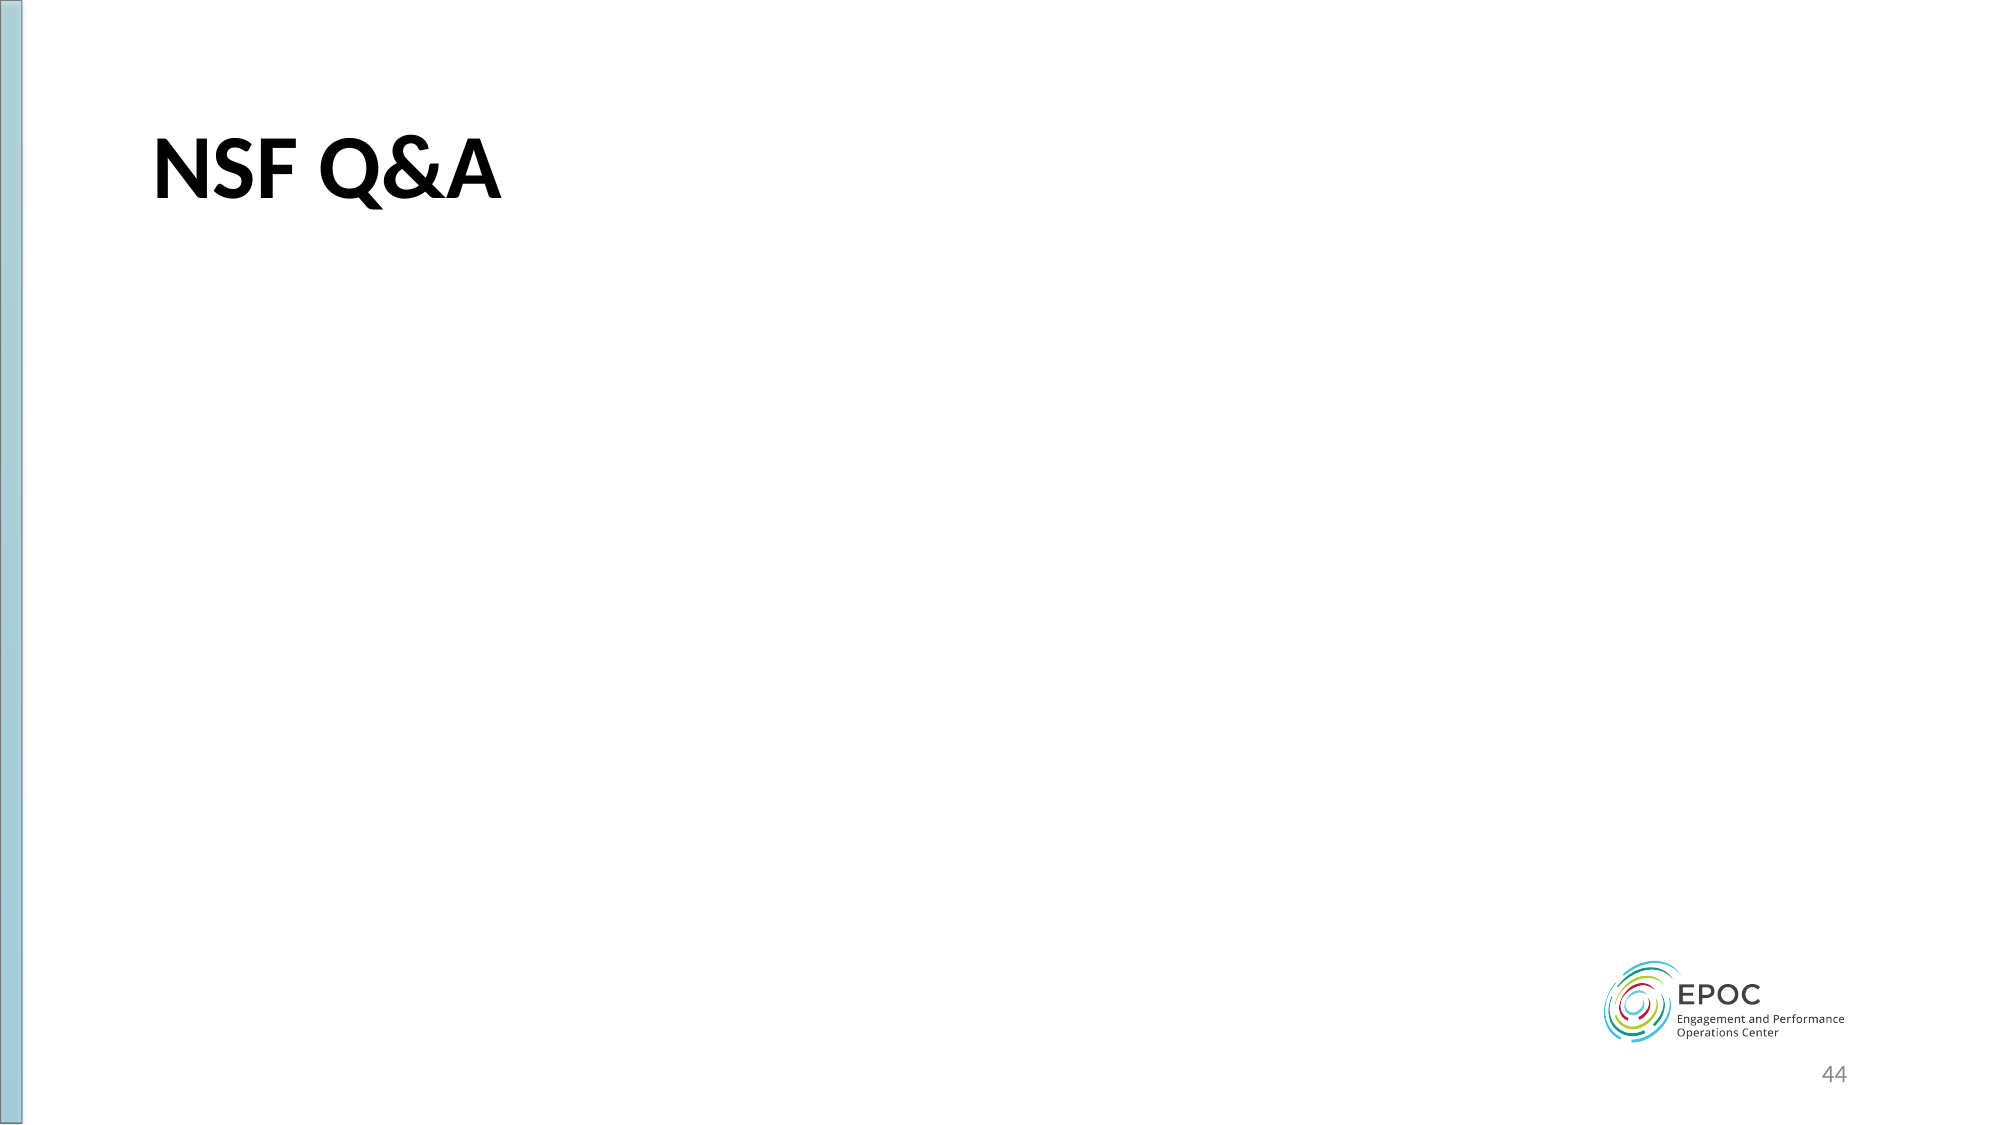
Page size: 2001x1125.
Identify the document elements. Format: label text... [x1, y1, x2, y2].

picture [1586, 934, 1863, 1042]
slide_number 44 [1412, 1042, 1863, 1103]
title NSF Q&A [137, 59, 1863, 278]
